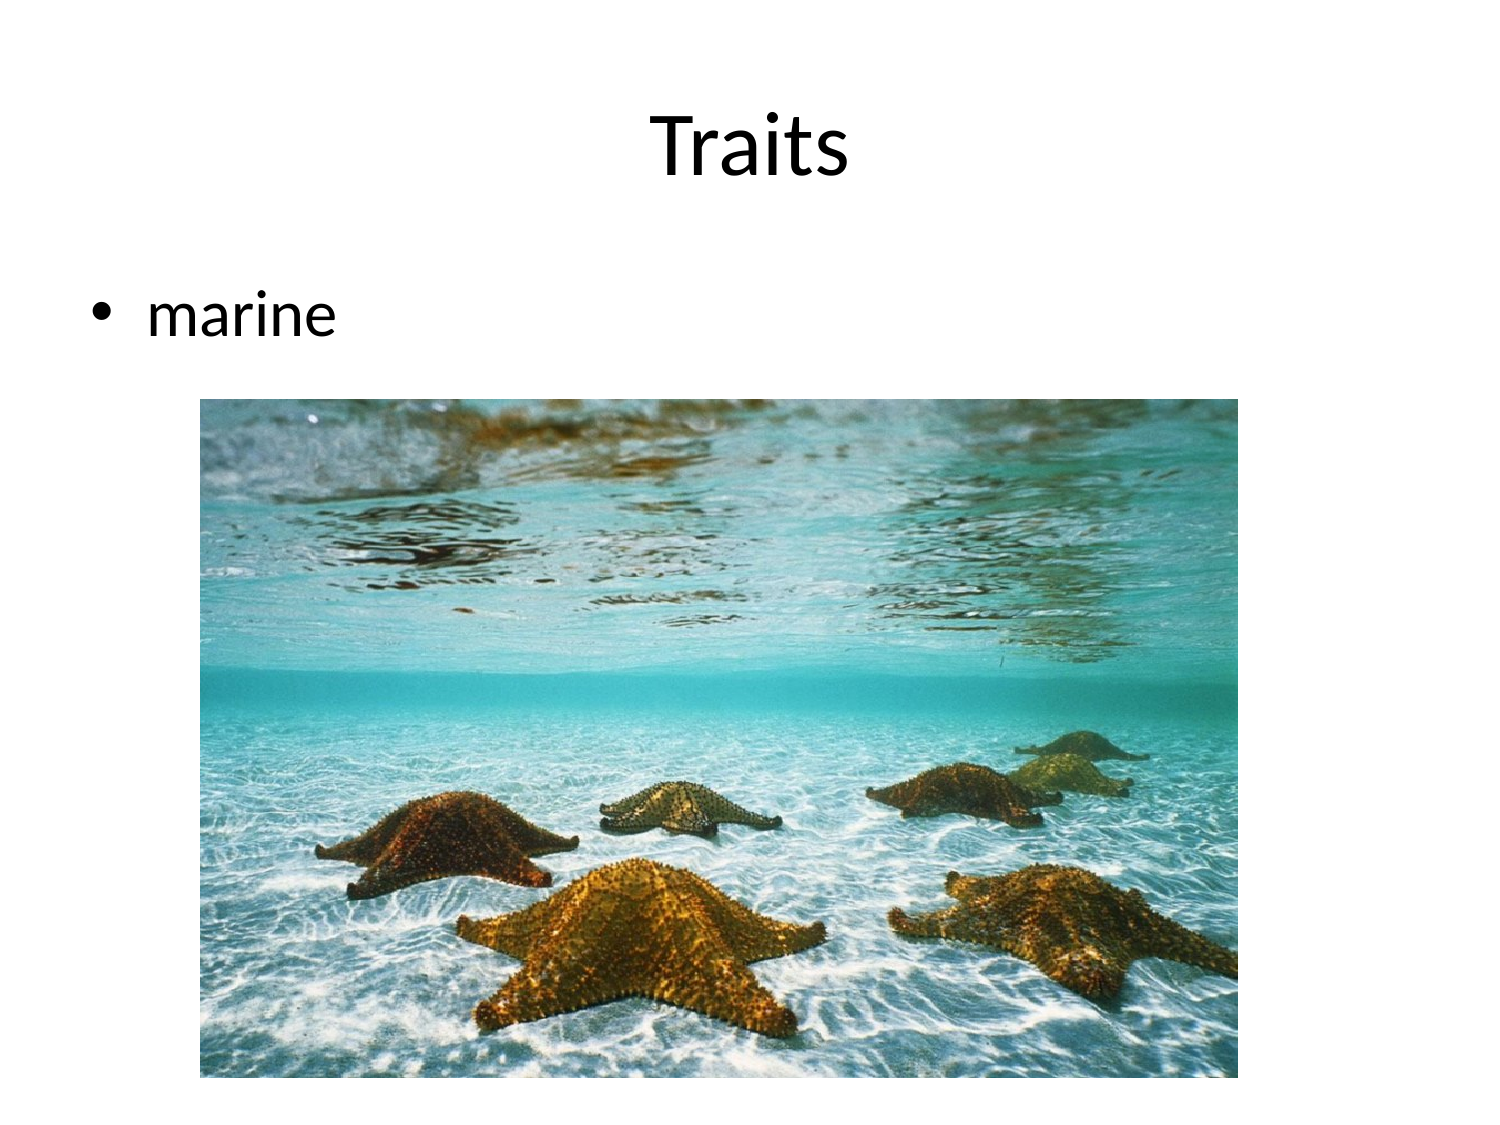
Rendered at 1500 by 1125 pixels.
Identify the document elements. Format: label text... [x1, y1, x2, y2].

picture [199, 399, 1238, 1079]
title Traits [75, 45, 1425, 233]
list marine [75, 262, 1425, 1005]
